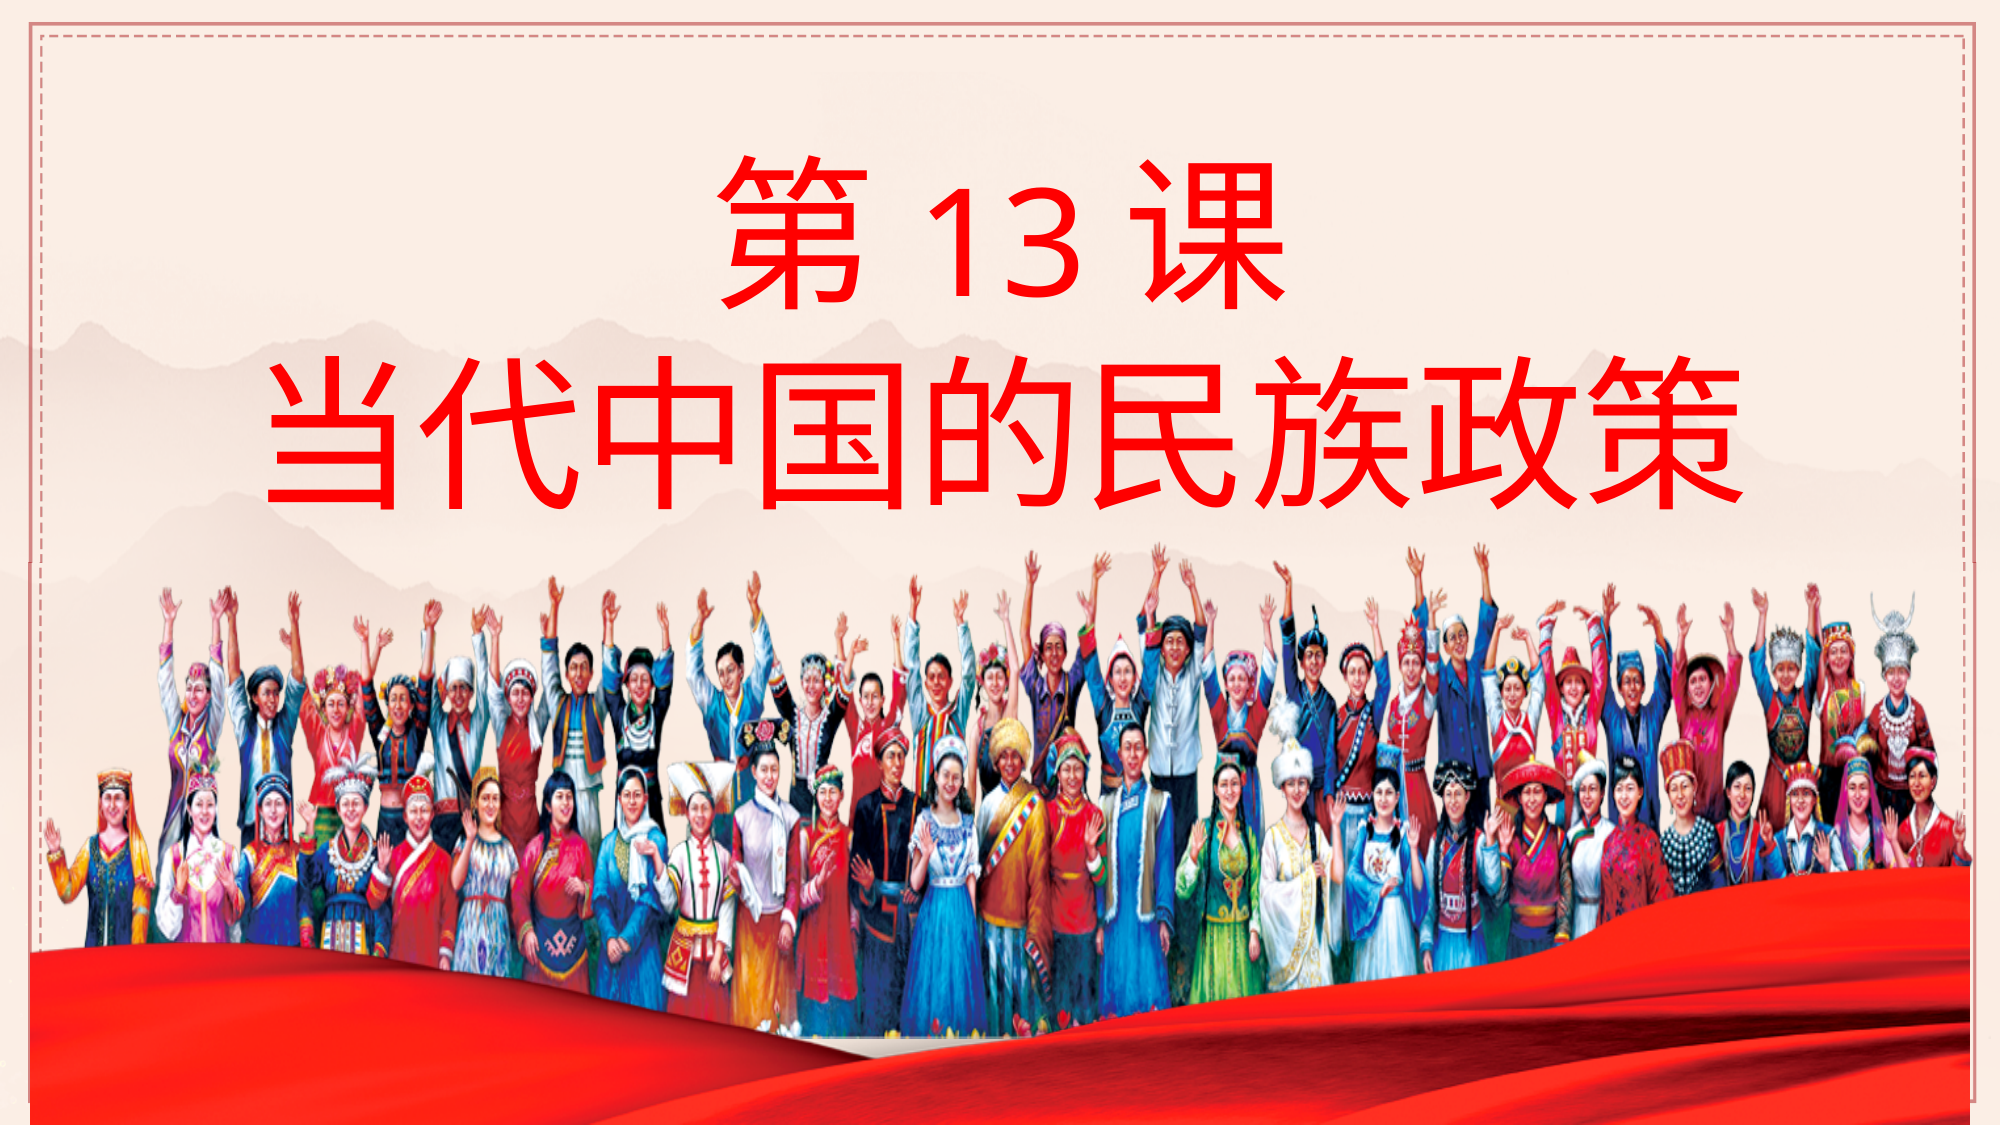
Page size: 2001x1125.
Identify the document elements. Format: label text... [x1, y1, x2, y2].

picture [0, 0, 2001, 1125]
text_box 第13课 当代中国的民族政策 [111, 122, 1888, 537]
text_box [30, 540, 1991, 1125]
